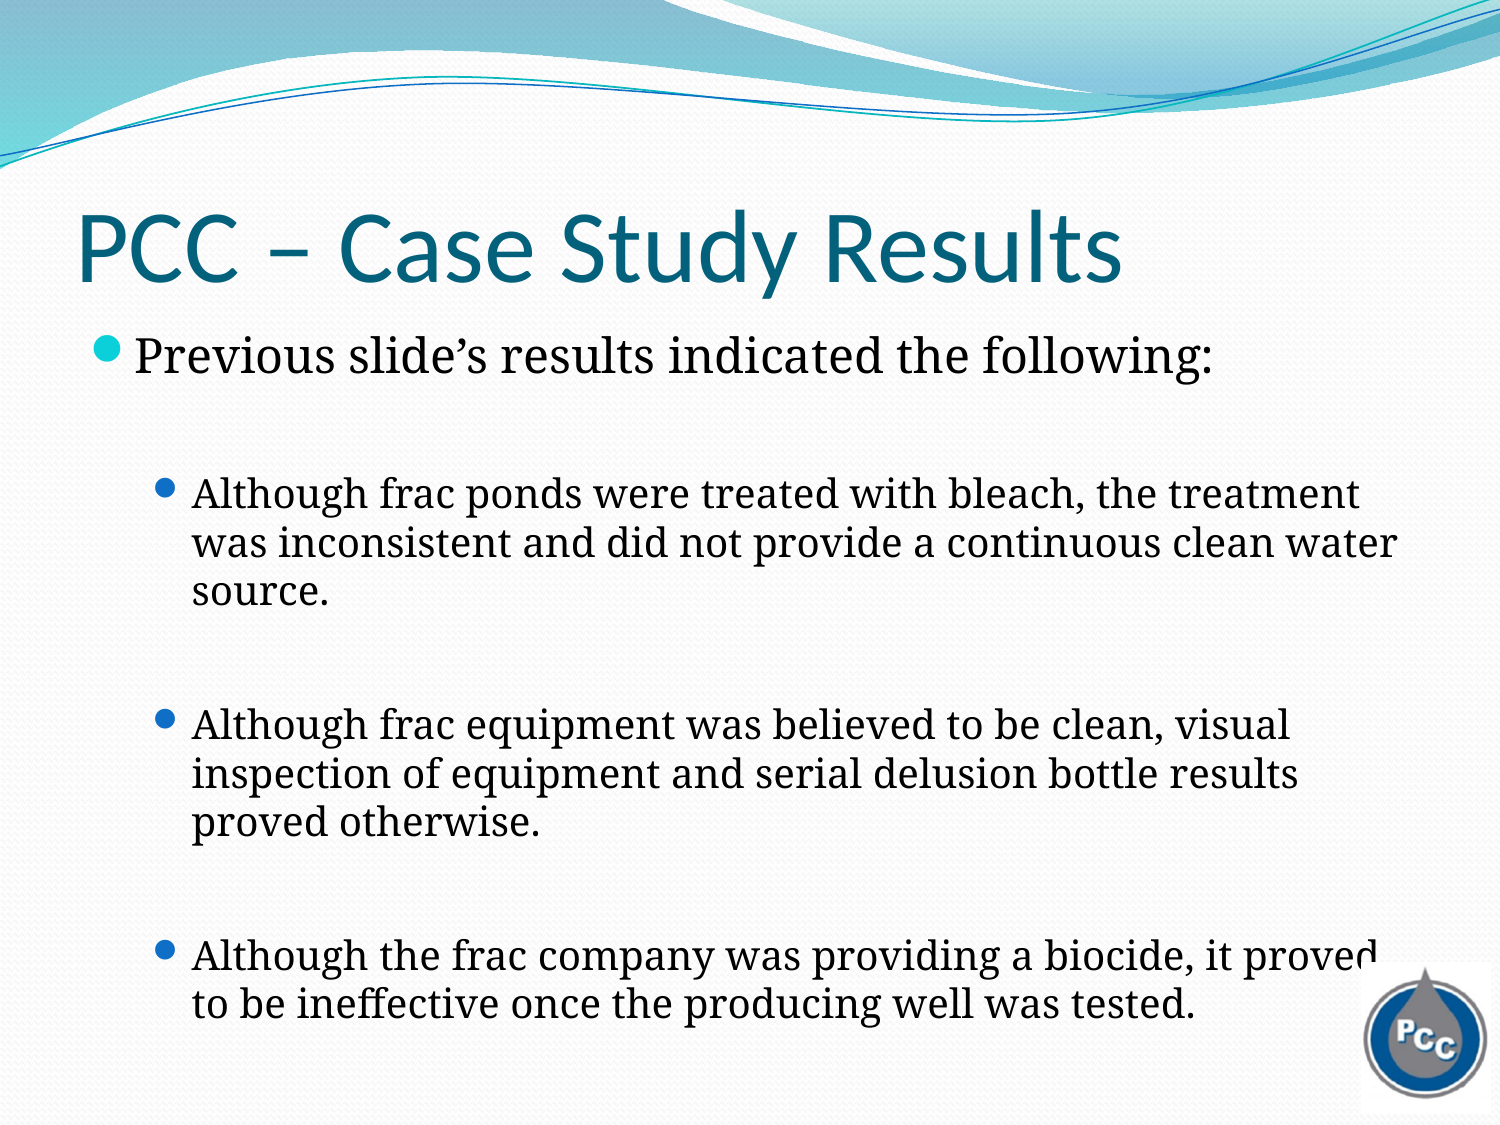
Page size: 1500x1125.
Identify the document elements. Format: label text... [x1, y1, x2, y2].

list Previous slide’s results indicated the following: Although frac ponds were treated with bleach, the treatment was inconsistent and did not provide a continuous clean water source. Although frac equipment was believed to be clean, visual inspection of equipment and serial delusion bottle results proved otherwise. Although the frac company was providing a biocide, it proved to be ineffective once the producing well was tested. [75, 317, 1425, 1038]
title PCC – Case Study Results [75, 115, 1425, 303]
picture [1361, 962, 1491, 1113]
